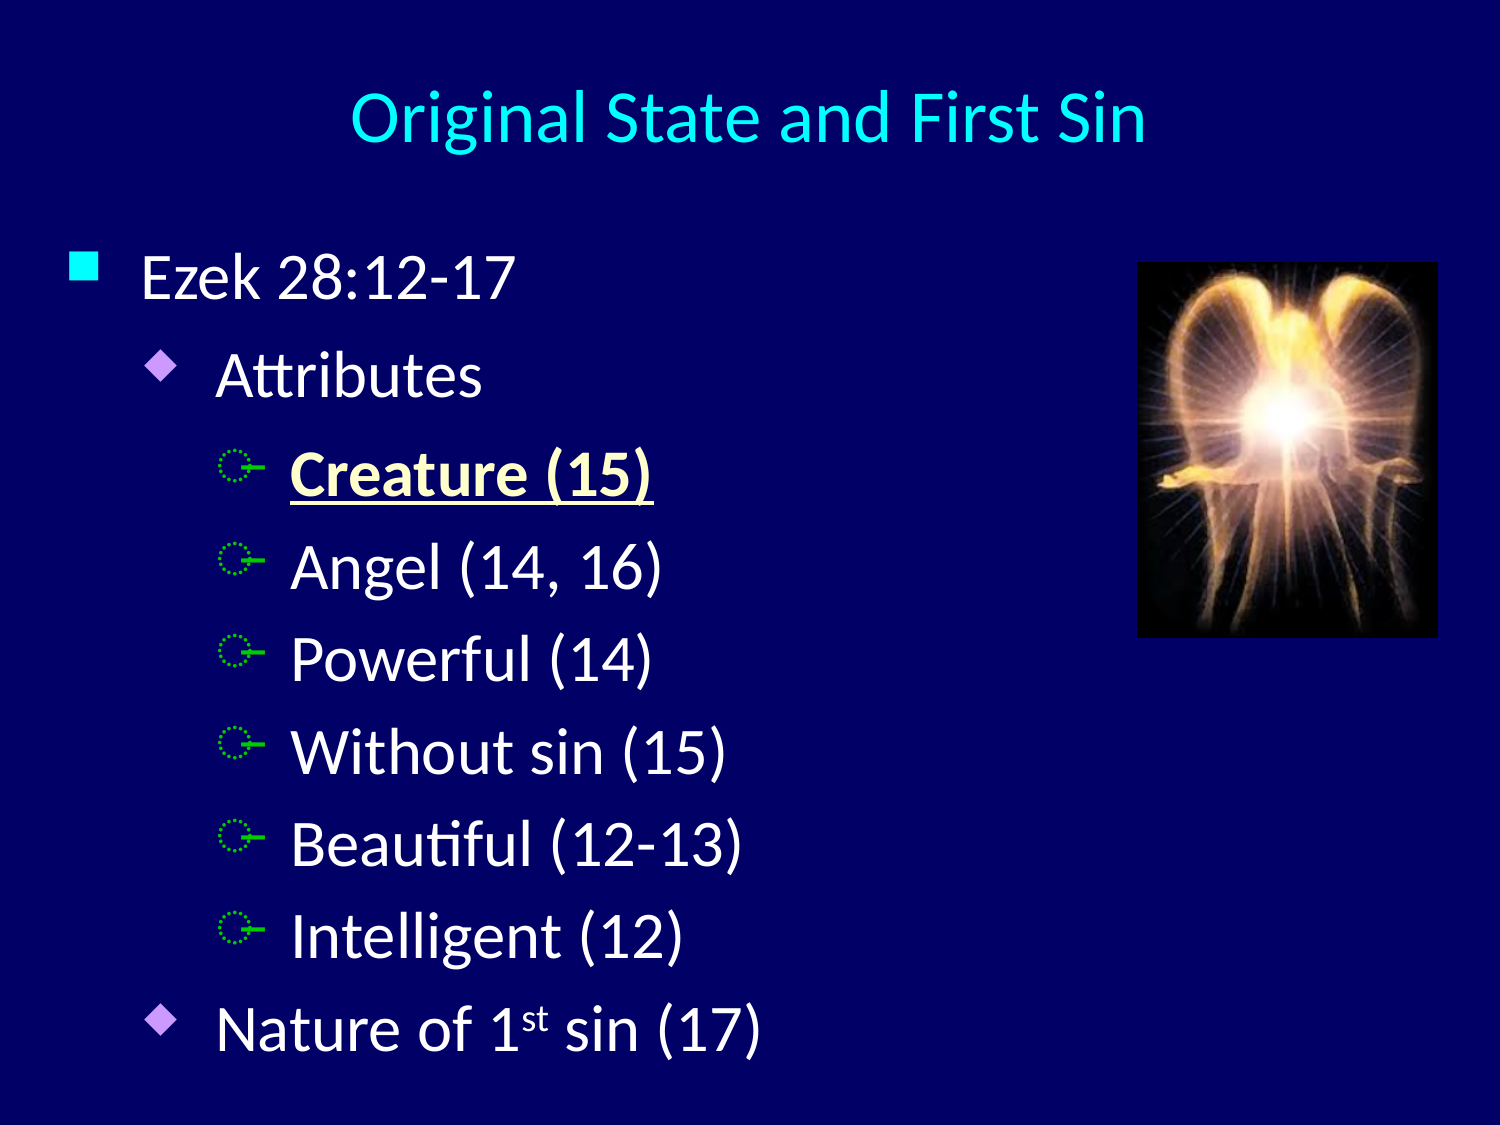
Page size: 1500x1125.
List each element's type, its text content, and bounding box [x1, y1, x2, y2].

picture [1137, 262, 1438, 638]
text_box Original State and First Sin [112, 37, 1388, 188]
list Ezek 28:12-17 Attributes Creature (15) Angel (14, 16) Powerful (14) Without sin (15) Beautiful (12-13) Intelligent (12) Nature of 1st sin (17) [49, 224, 813, 1101]
